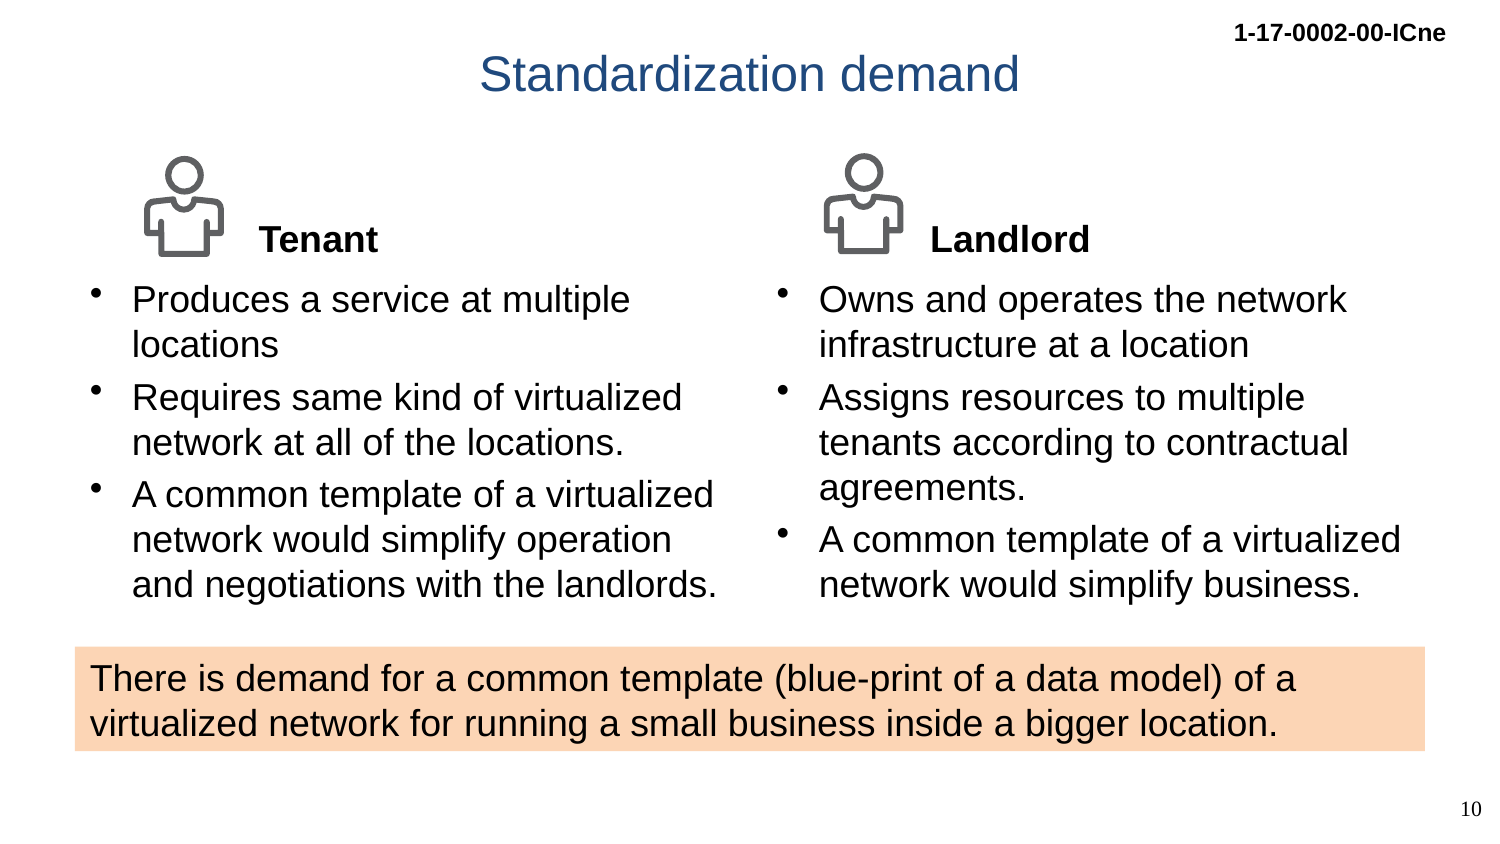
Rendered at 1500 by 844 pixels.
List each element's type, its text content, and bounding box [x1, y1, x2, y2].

list Landlord [915, 188, 1425, 267]
list Tenant [243, 188, 738, 267]
list Owns and operates the network infrastructure at a location Assigns resources to multiple tenants according to contractual agreements. A common template of a virtualized network would simplify business. [761, 267, 1425, 646]
text_box There is demand for a common template (blue-print of a data model) of a virtualized network for running a small business inside a bigger location. [74, 646, 1425, 752]
title Standardization demand [75, 33, 1425, 175]
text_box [823, 152, 904, 255]
list Produces a service at multiple locations Requires same kind of virtualized network at all of the locations. A common template of a virtualized network would simplify operation and negotiations with the landlords. [75, 267, 738, 646]
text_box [143, 155, 225, 258]
